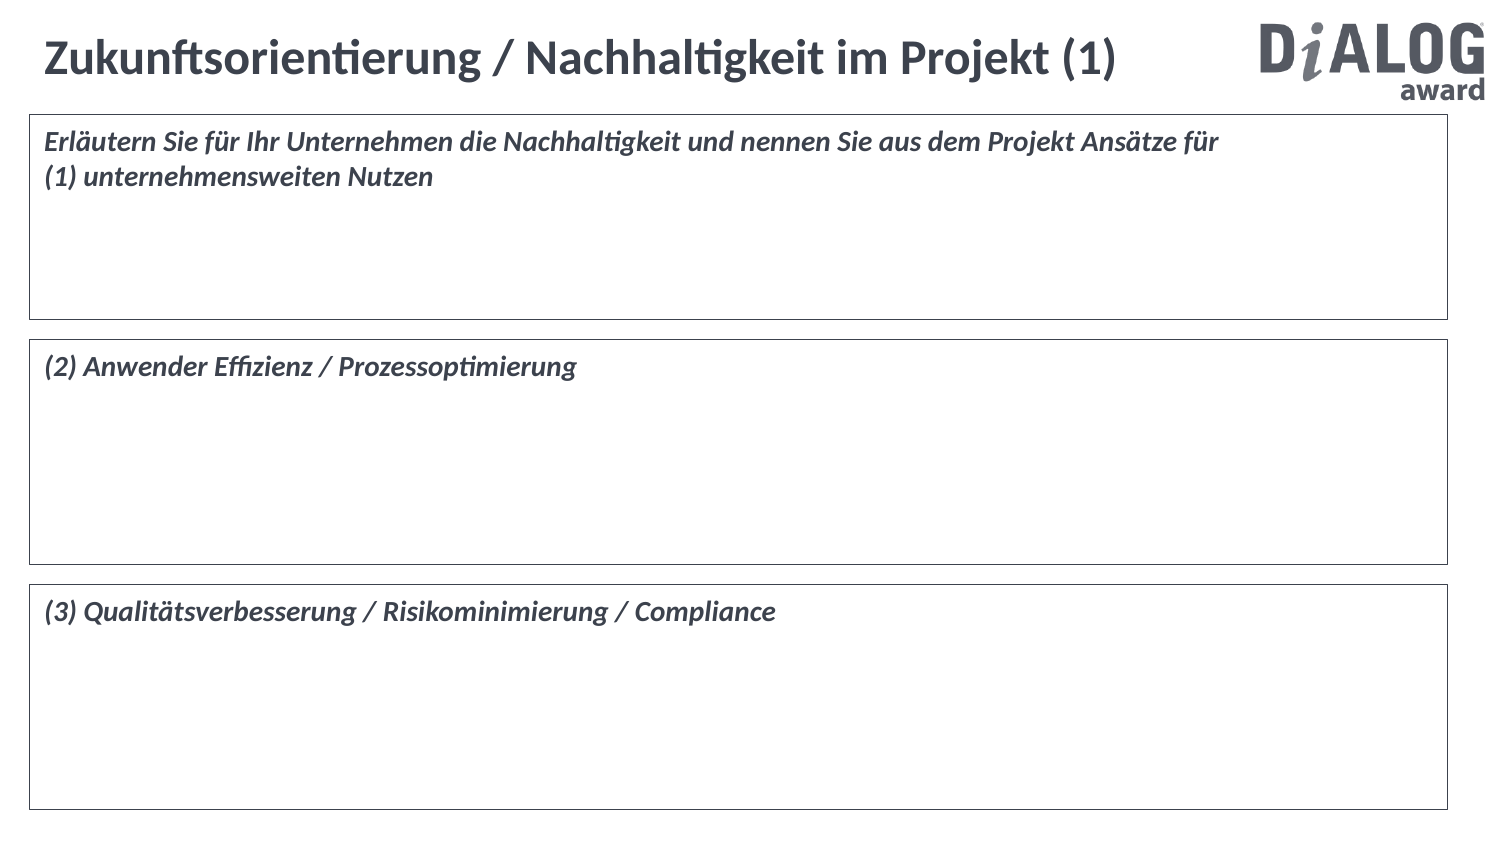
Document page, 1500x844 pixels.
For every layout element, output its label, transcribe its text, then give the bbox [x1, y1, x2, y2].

text_box (3) Qualitätsverbesserung / Risikominimierung / Compliance [29, 584, 1447, 809]
text_box Erläutern Sie für Ihr Unternehmen die Nachhaltigkeit und nennen Sie aus dem Projekt Ansätze für (1) unternehmensweiten Nutzen [29, 114, 1447, 320]
text_box (2) Anwender Effizienz / Prozessoptimierung [29, 339, 1447, 564]
list Zukunftsorientierung / Nachhaltigkeit im Projekt (1) [29, 14, 1235, 95]
